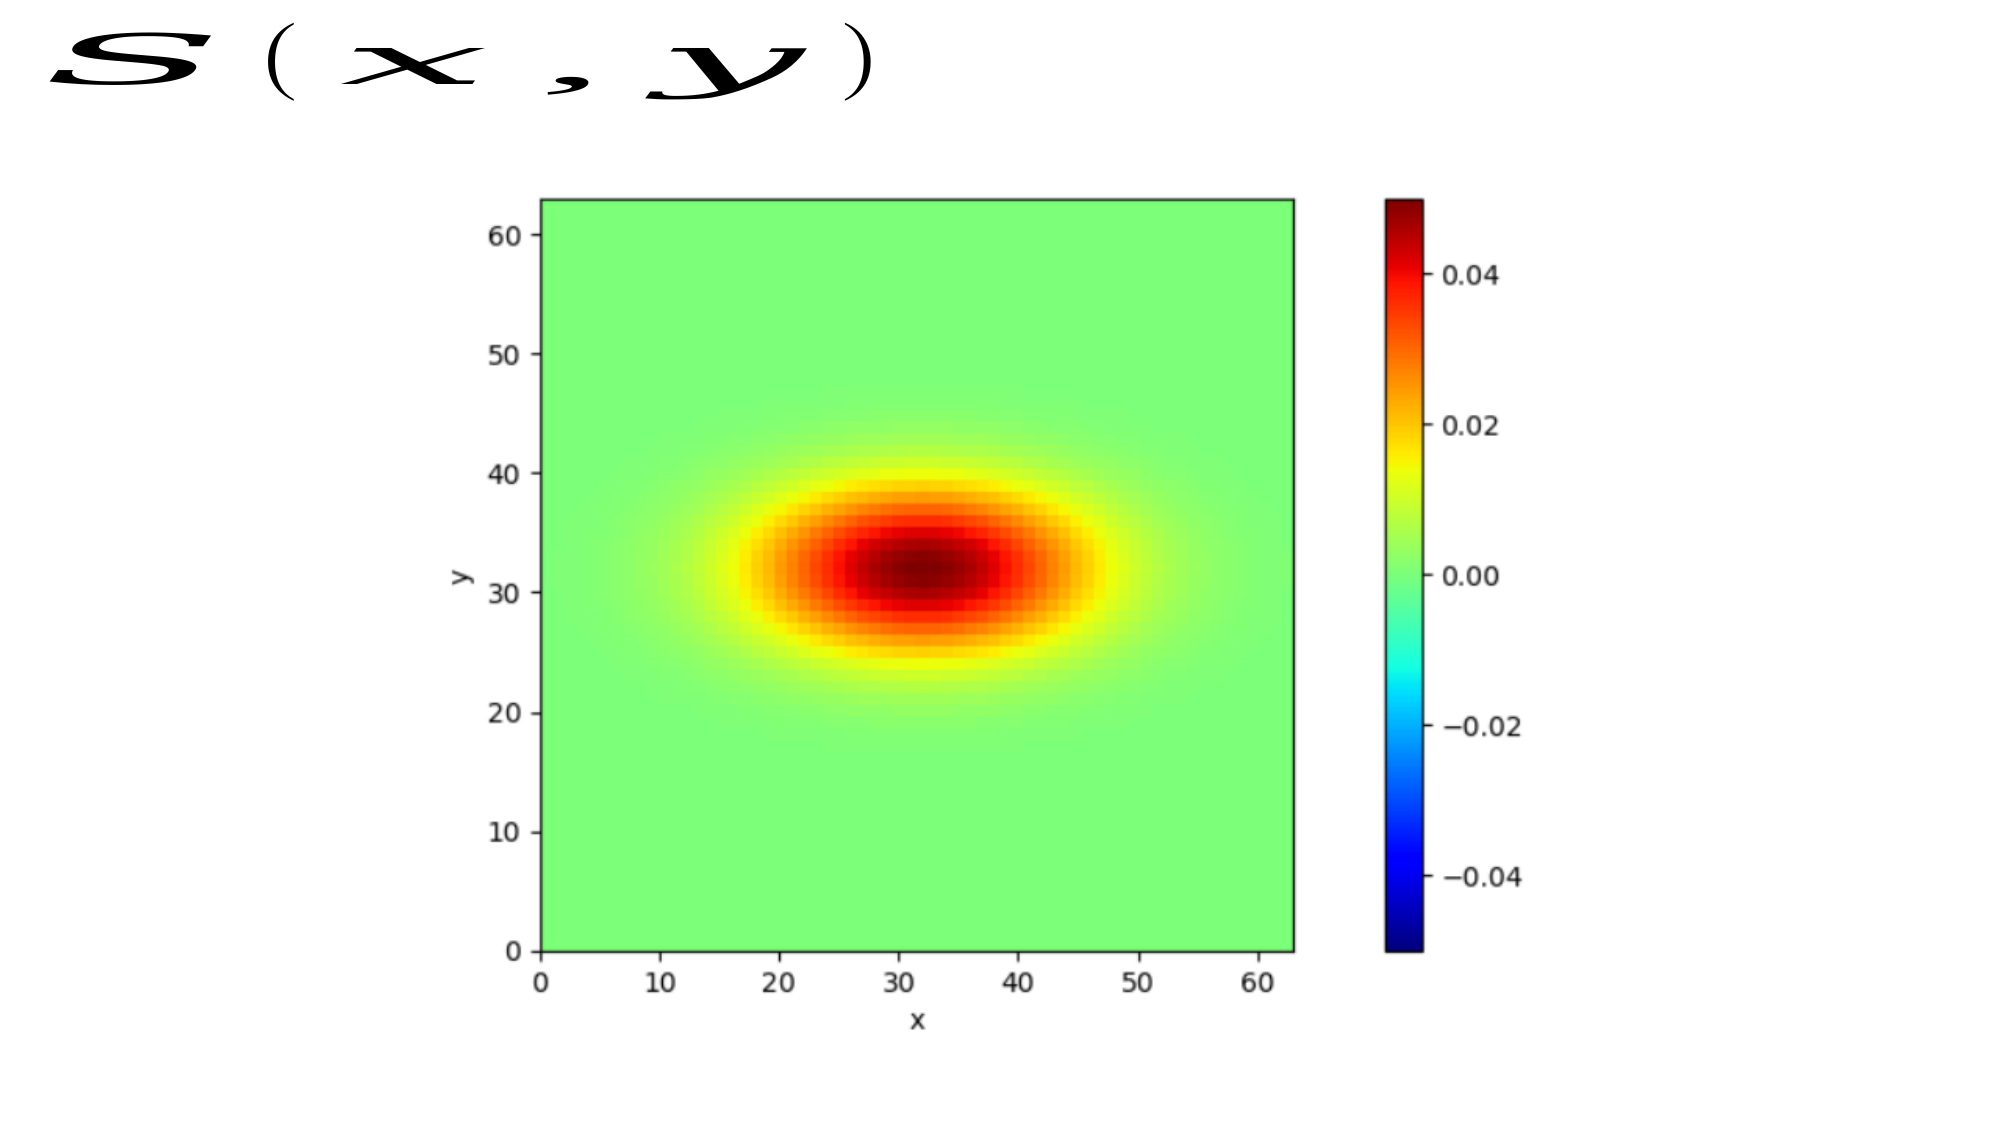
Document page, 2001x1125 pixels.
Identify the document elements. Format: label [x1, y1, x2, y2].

picture [434, 181, 1547, 1050]
